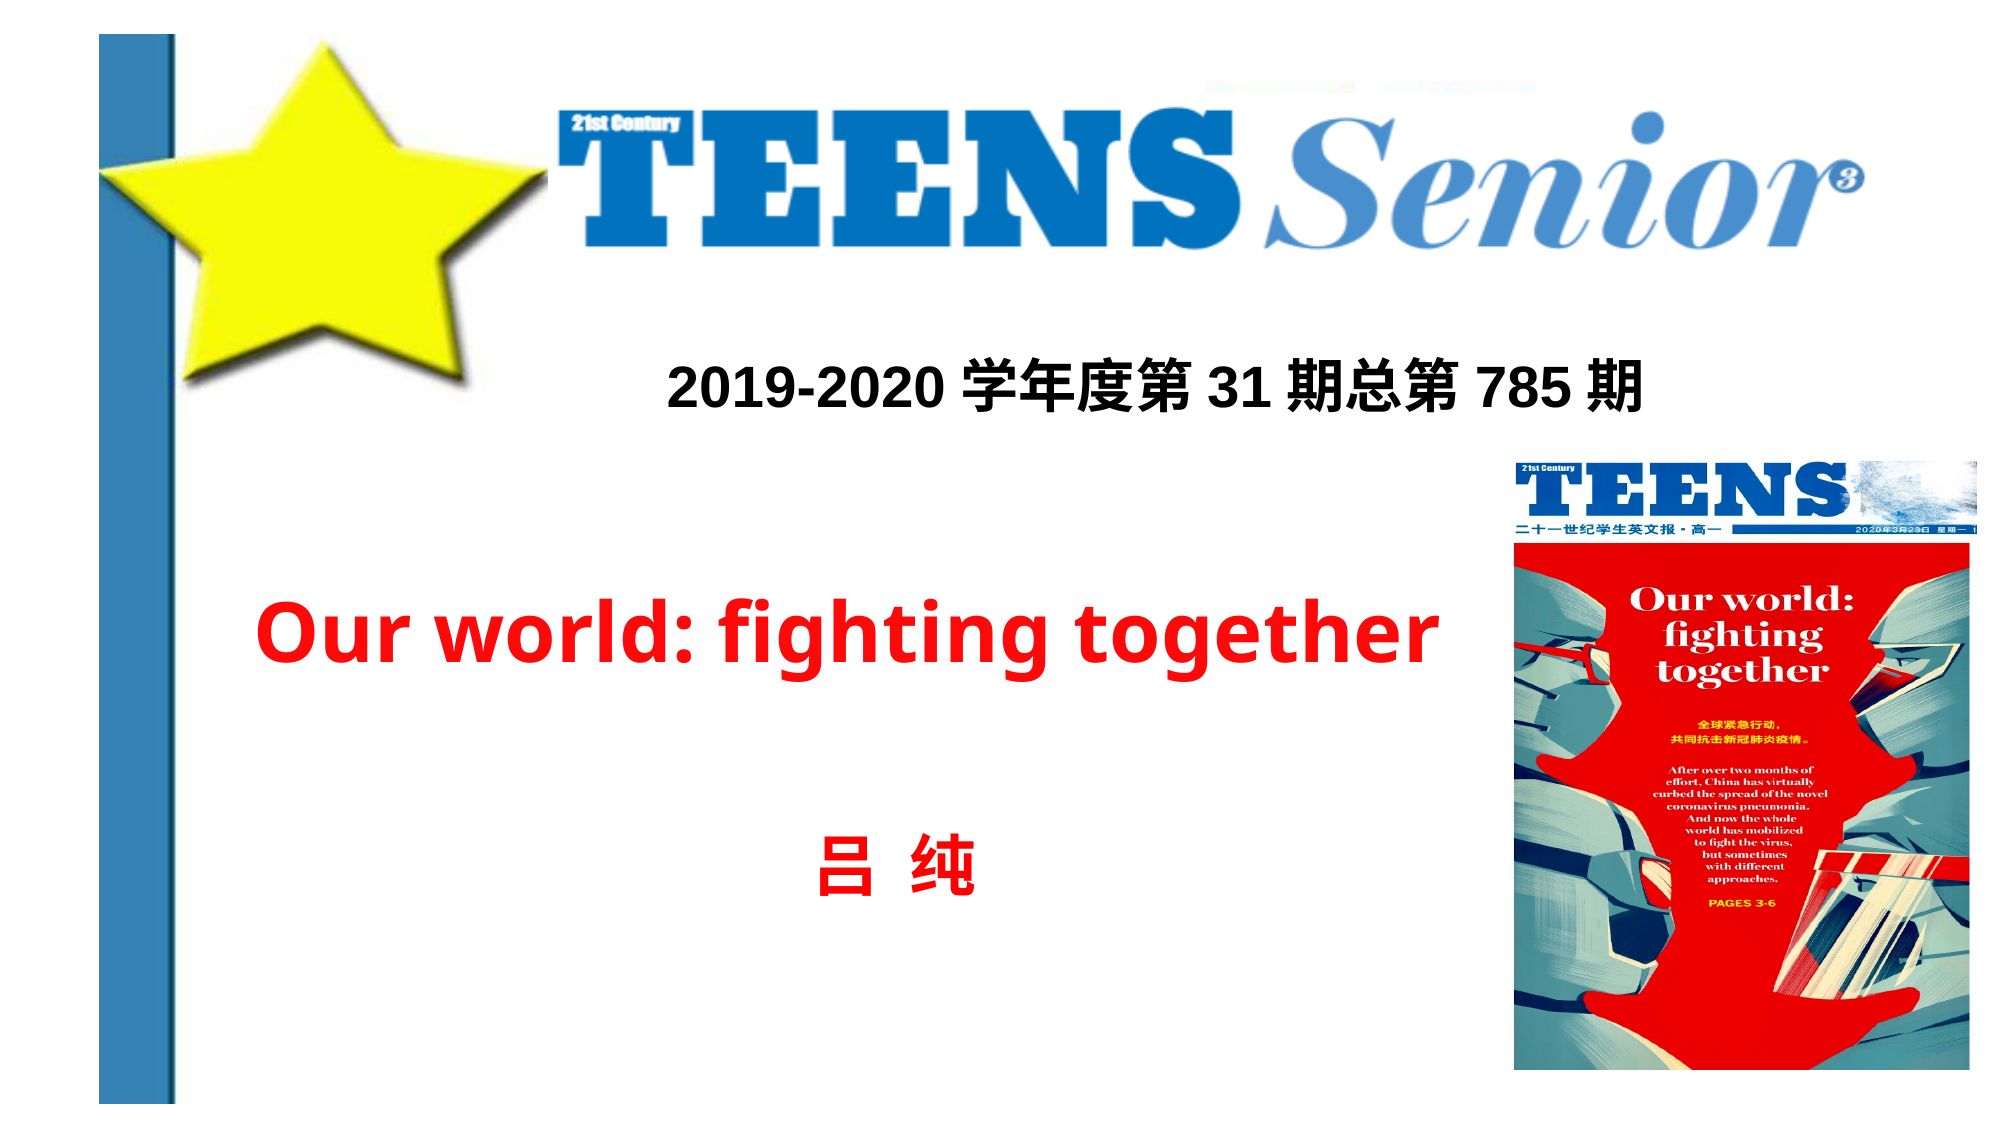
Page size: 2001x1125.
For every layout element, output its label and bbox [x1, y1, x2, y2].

text_box [99, 34, 1894, 1104]
picture [1499, 461, 1977, 1070]
